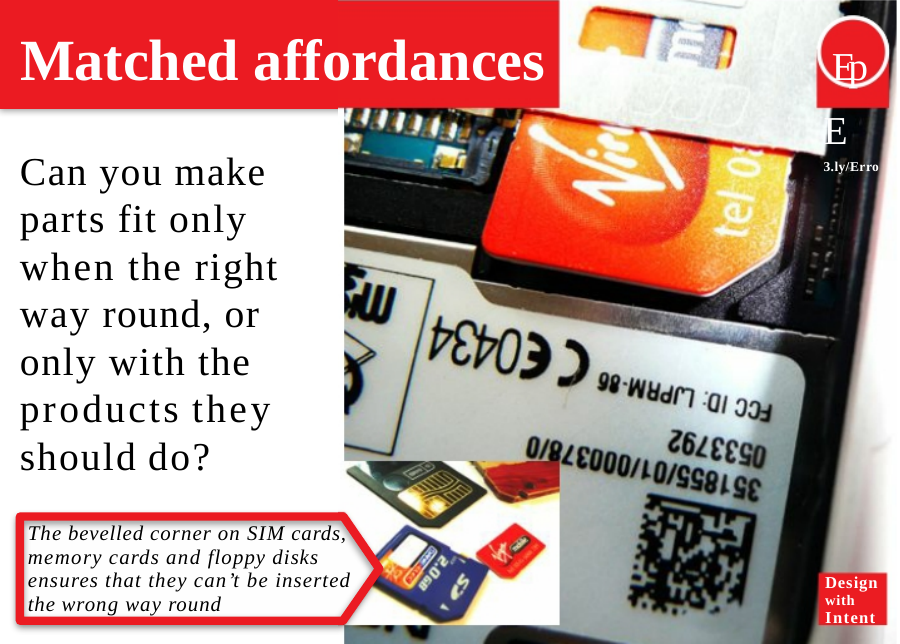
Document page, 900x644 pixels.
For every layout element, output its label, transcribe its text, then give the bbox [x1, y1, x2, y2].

text_box [17, 514, 333, 623]
text_box [0, 0, 336, 111]
picture [338, 0, 898, 644]
text_box Matched affordances [19, 22, 333, 93]
text_box Can you make parts fit only when the right way round, or only with the products they should do? The bevelled corner on SIM cards, memory cards and floppy disks ensures that they can’t be inserted the wrong way round [19, 145, 333, 617]
